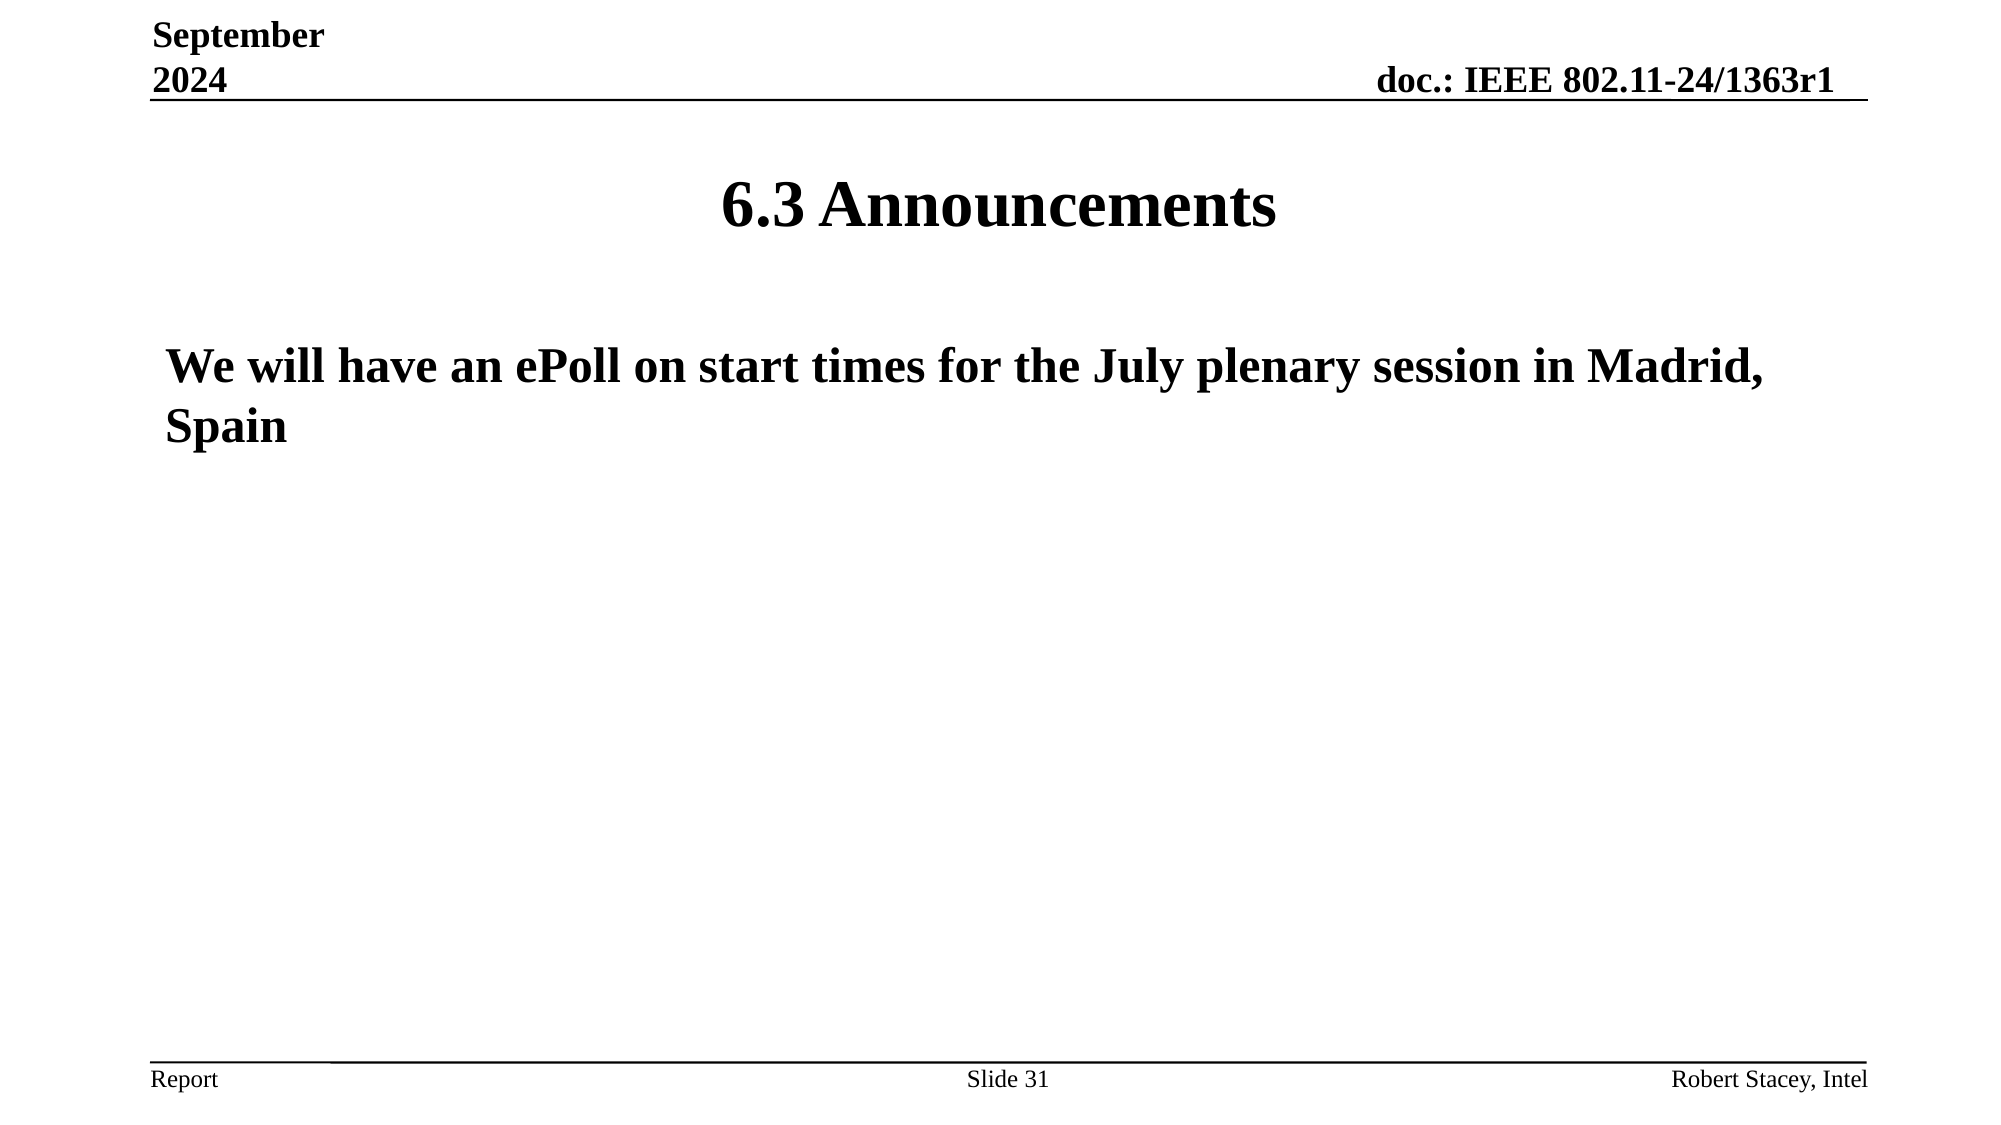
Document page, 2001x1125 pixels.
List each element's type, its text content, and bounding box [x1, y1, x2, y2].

footer Robert Stacey, Intel [1513, 1061, 1869, 1093]
list We will have an ePoll on start times for the July plenary session in Madrid, Spain [150, 324, 1850, 1000]
title 6.3 Announcements [150, 112, 1850, 288]
slide_number Slide 31 [964, 1061, 1053, 1093]
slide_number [152, 54, 373, 101]
